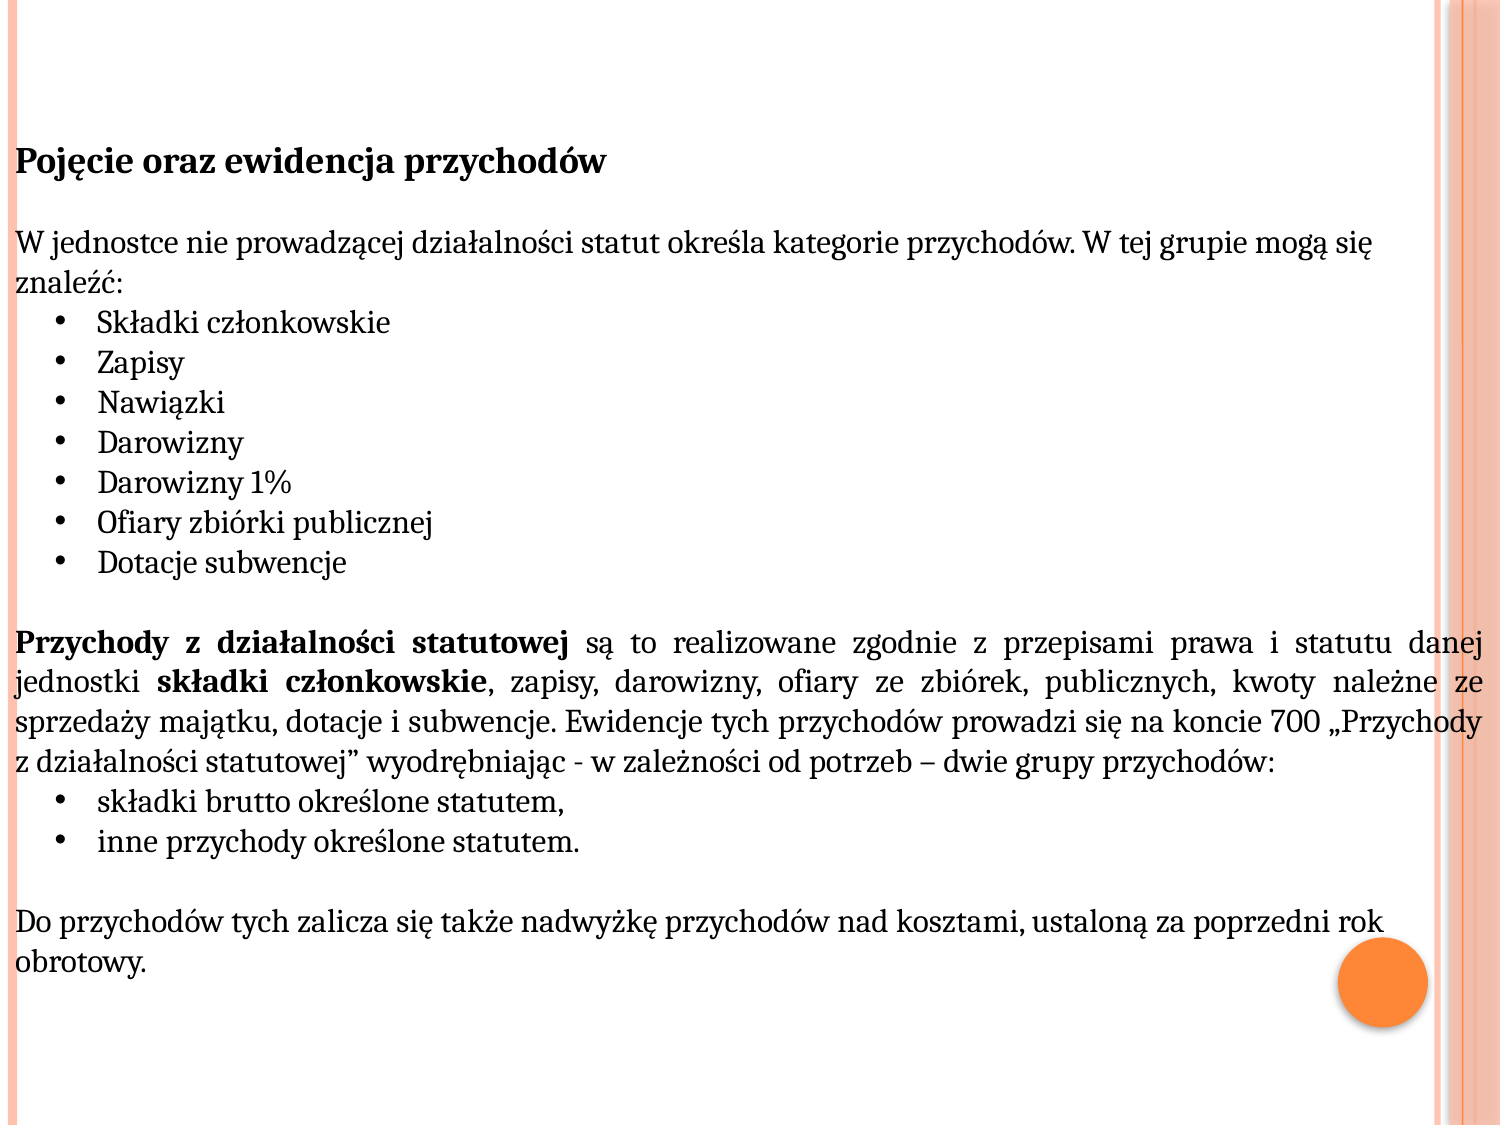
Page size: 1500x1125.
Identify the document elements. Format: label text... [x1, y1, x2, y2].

text_box Pojęcie oraz ewidencja przychodów W jednostce nie prowadzącej działalności statut określa kategorie przychodów. W tej grupie mogą się znaleźć: Składki członkowskie Zapisy Nawiązki Darowizny Darowizny 1% Ofiary zbiórki publicznej Dotacje subwencje Przychody z działalności statutowej są to realizowane zgodnie z przepisami prawa i statutu danej jednostki składki członkowskie, zapisy, darowizny, ofiary ze zbiórek, publicznych, kwoty należne ze sprzedaży majątku, dotacje i subwencje. Ewidencje tych przychodów prowadzi się na koncie 700 „Przychody z działalności statutowej” wyodrębniając - w zależności od potrzeb – dwie grupy przychodów: składki brutto określone statutem, inne przychody określone statutem. Do przychodów tych zalicza się także nadwyżkę przychodów nad kosztami, ustaloną za poprzedni rok obrotowy. [0, 128, 1500, 987]
